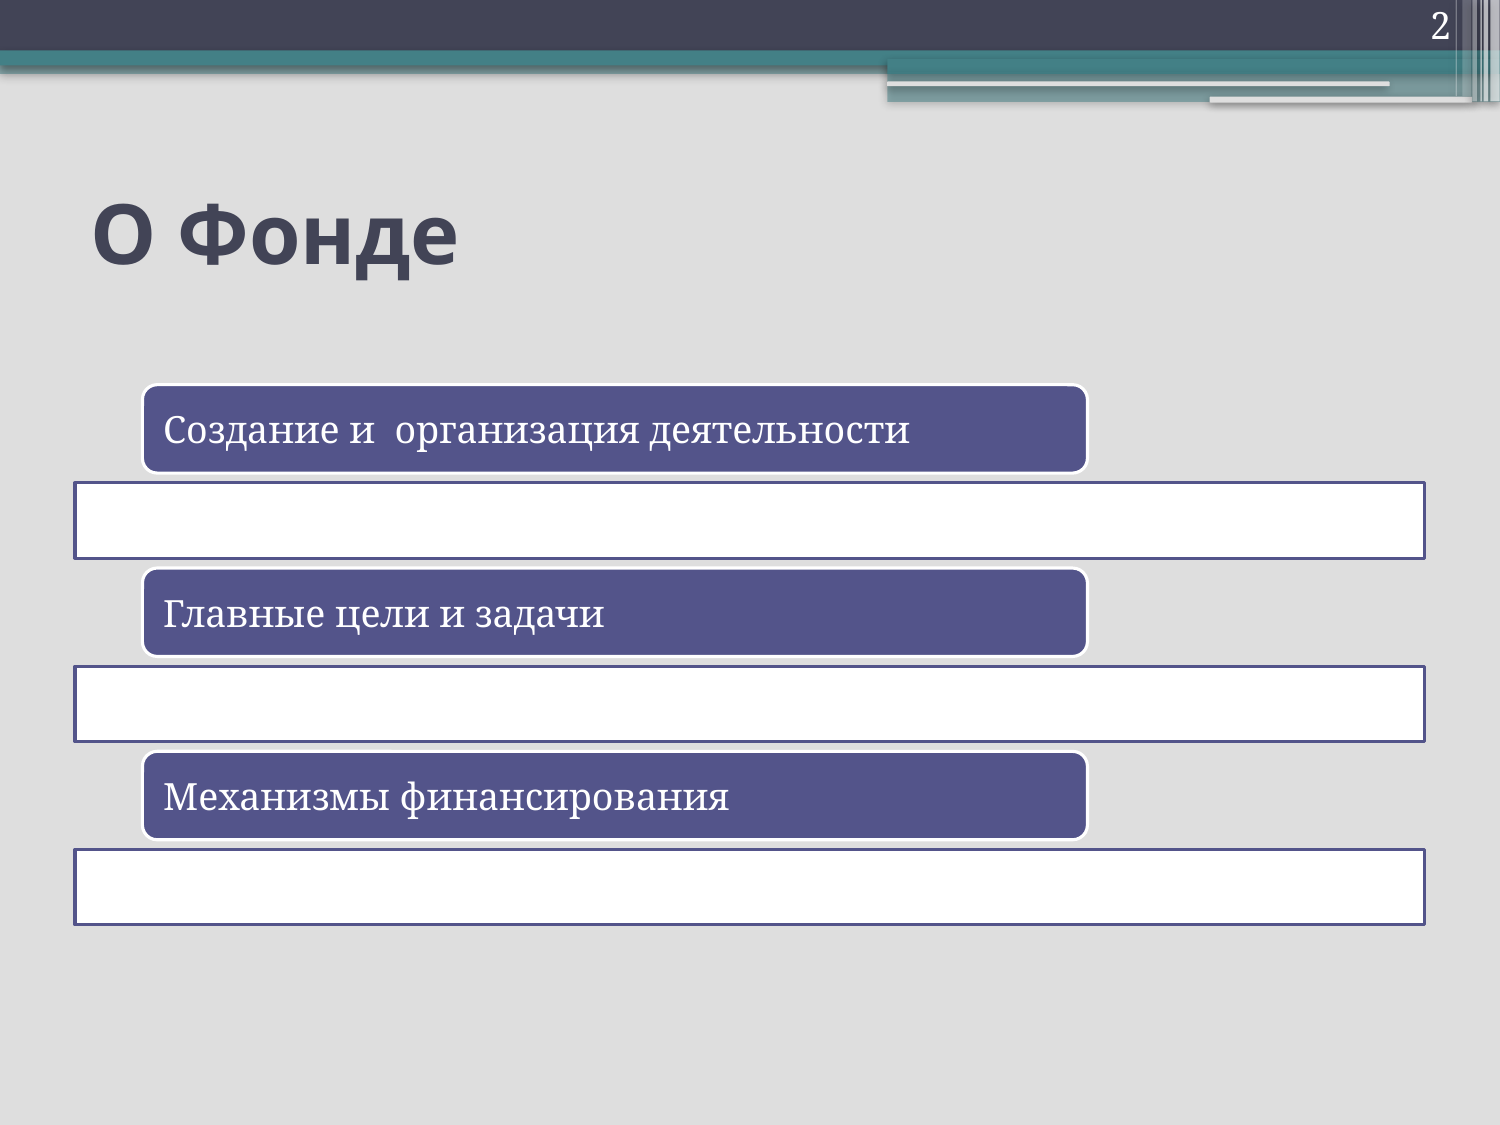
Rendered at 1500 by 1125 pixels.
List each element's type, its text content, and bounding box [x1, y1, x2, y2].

slide_number 2 [1340, 0, 1466, 61]
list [74, 374, 1426, 926]
title О Фонде [74, 162, 1426, 301]
